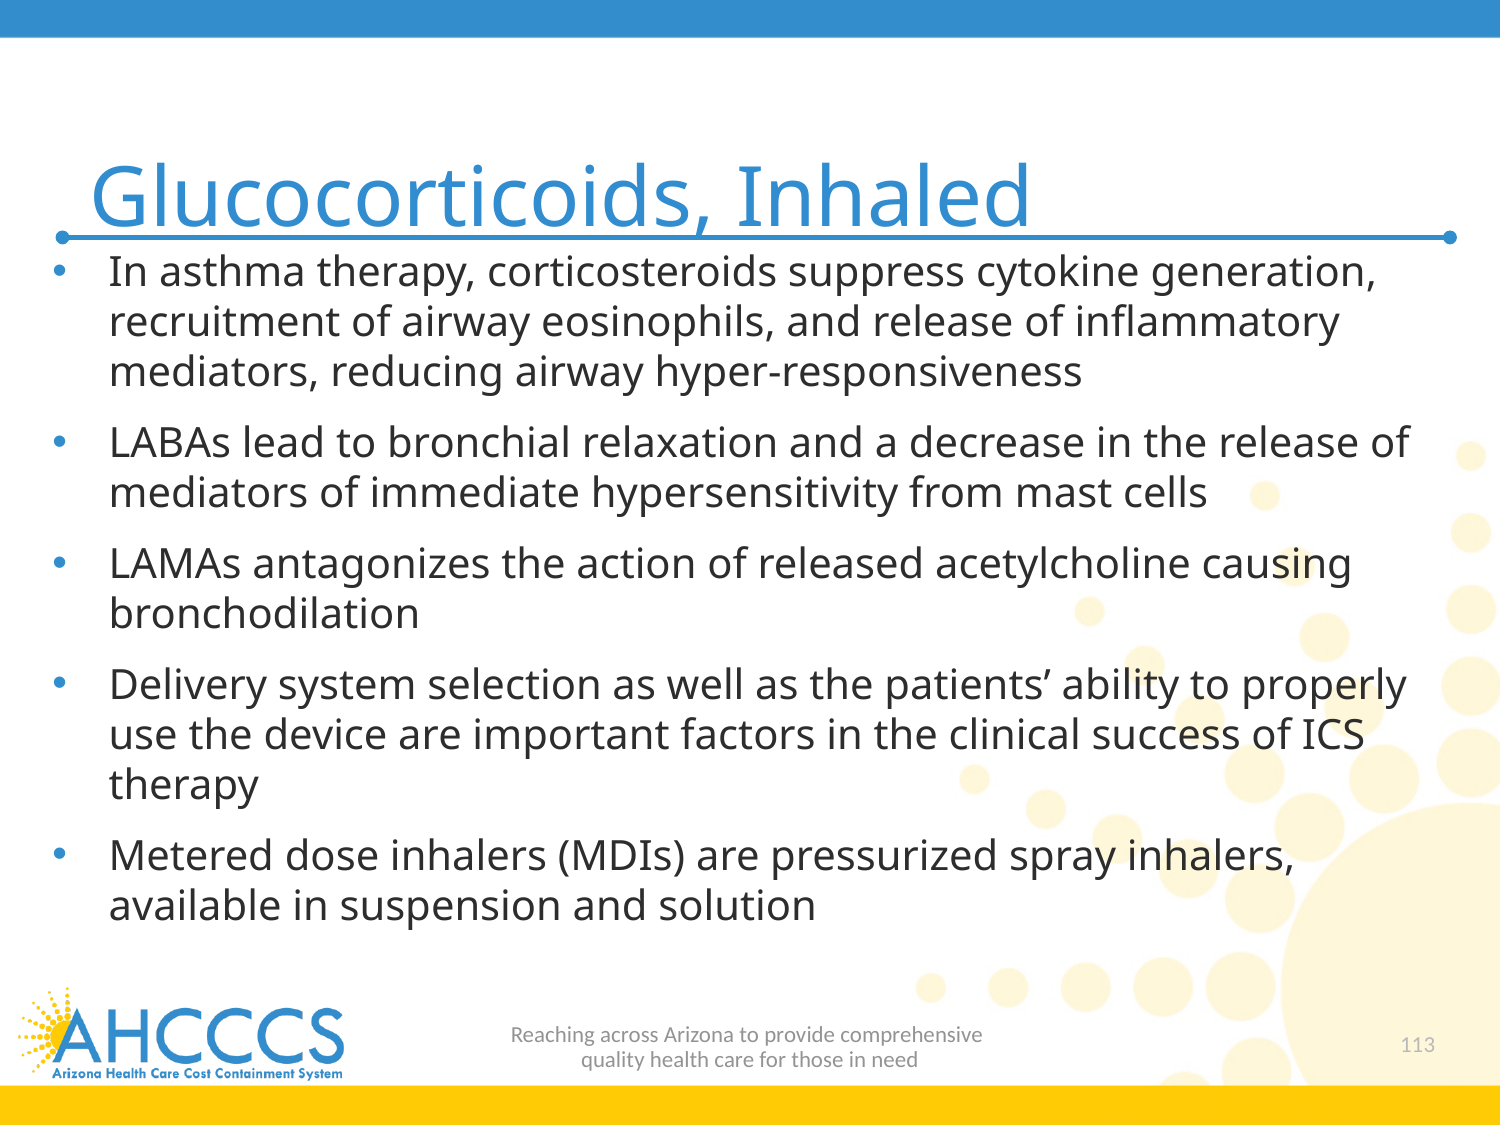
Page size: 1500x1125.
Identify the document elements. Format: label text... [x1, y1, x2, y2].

picture [0, 1079, 1500, 1125]
title Glucocorticoids, Inhaled [75, 50, 1438, 237]
list In asthma therapy, corticosteroids suppress cytokine generation, recruitment of airway eosinophils, and release of inflammatory mediators, reducing airway hyper-responsiveness LABAs lead to bronchial relaxation and a decrease in the release of mediators of immediate hypersensitivity from mast cells LAMAs antagonizes the action of released acetylcholine causing bronchodilation Delivery system selection as well as the patients’ ability to properly use the device are important factors in the clinical success of ICS therapy Metered dose inhalers (MDIs) are pressurized spray inhalers, available in suspension and solution [37, 237, 1463, 1016]
picture [0, 0, 1500, 1016]
footer Reaching across Arizona to provide comprehensive quality health care for those in need [0, 1016, 1500, 1079]
